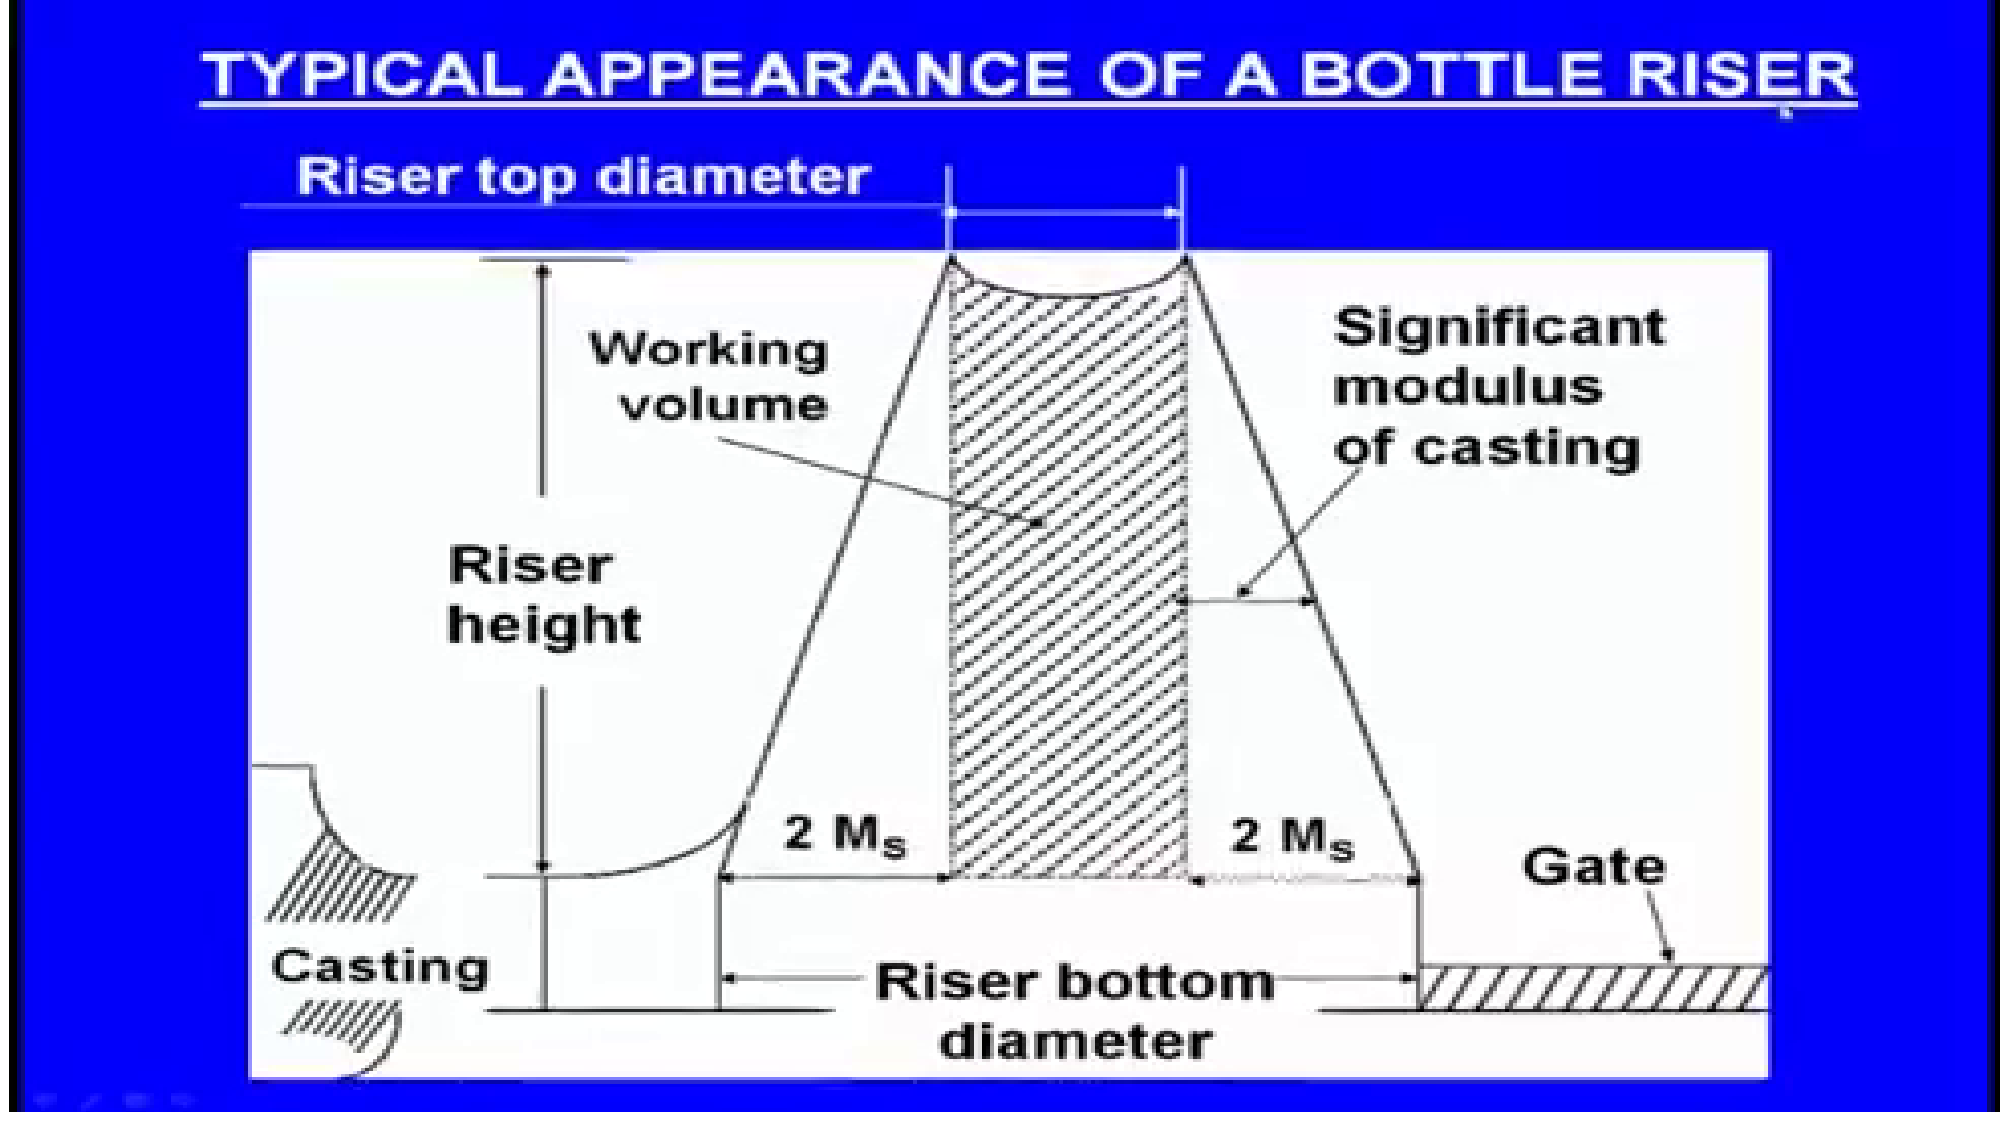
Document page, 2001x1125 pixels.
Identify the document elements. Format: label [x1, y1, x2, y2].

list [9, 0, 2000, 1112]
